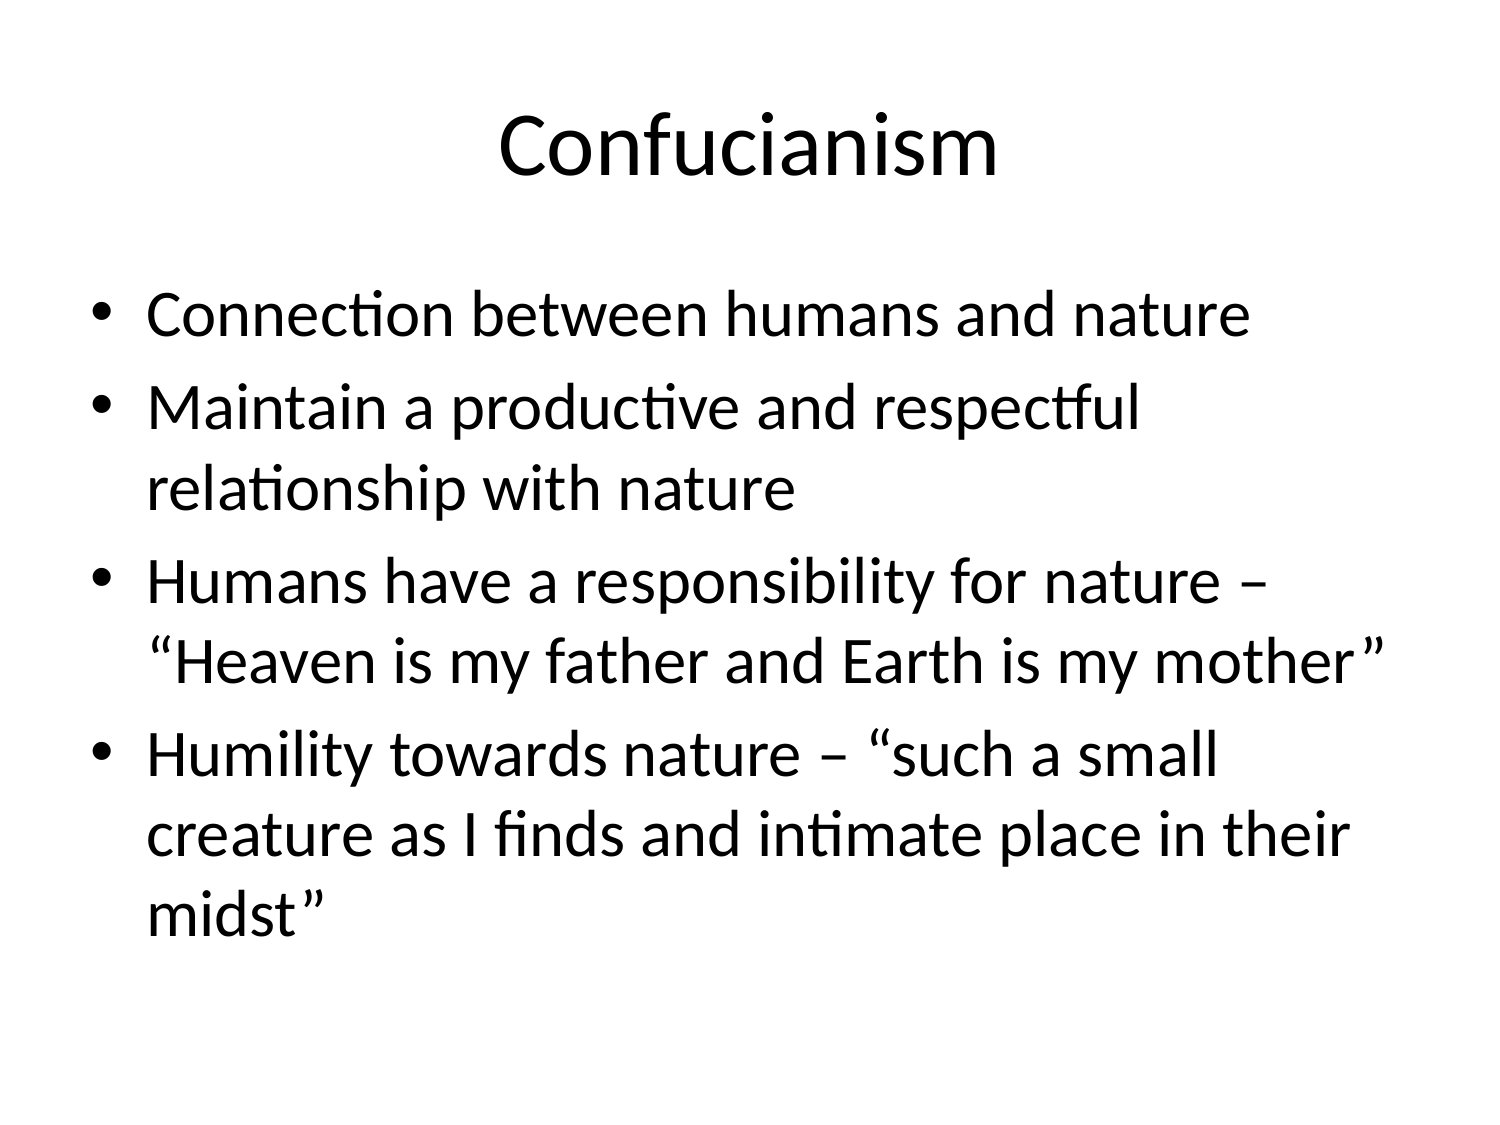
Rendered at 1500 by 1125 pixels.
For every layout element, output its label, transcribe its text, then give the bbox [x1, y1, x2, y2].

list Connection between humans and nature Maintain a productive and respectful relationship with nature Humans have a responsibility for nature – “Heaven is my father and Earth is my mother” Humility towards nature – “such a small creature as I finds and intimate place in their midst” [75, 262, 1425, 1005]
title Confucianism [75, 45, 1425, 233]
